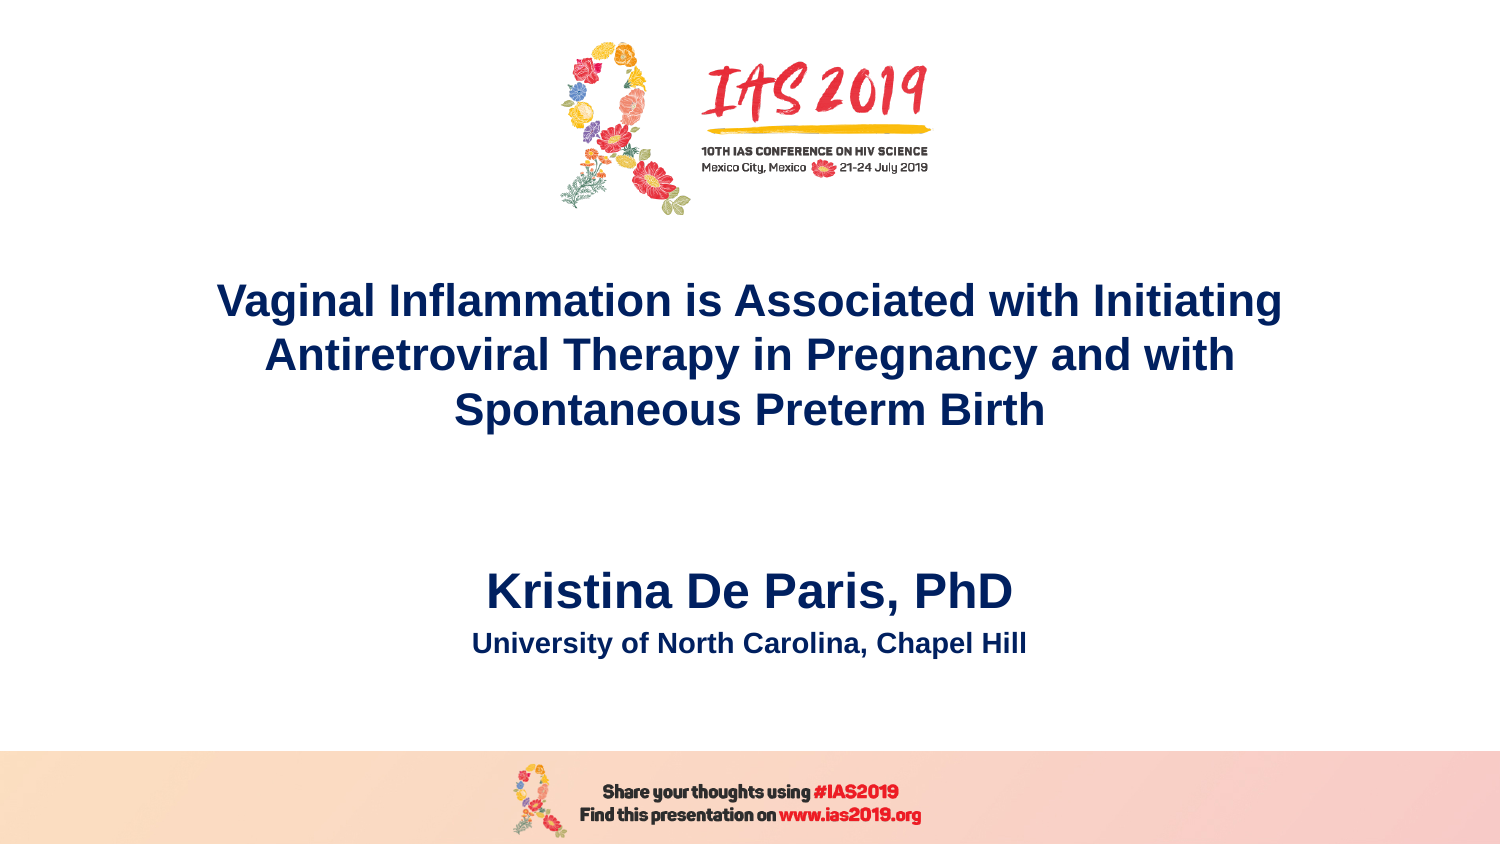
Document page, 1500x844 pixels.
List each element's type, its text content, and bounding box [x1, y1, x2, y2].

title Vaginal Inflammation is Associated with Initiating Antiretroviral Therapy in Pregnancy and with Spontaneous Preterm Birth [112, 262, 1388, 443]
picture [0, 751, 1500, 844]
subtitle Kristina De Paris, PhD University of North Carolina, Chapel Hill [225, 550, 1275, 618]
picture [505, 13, 995, 249]
